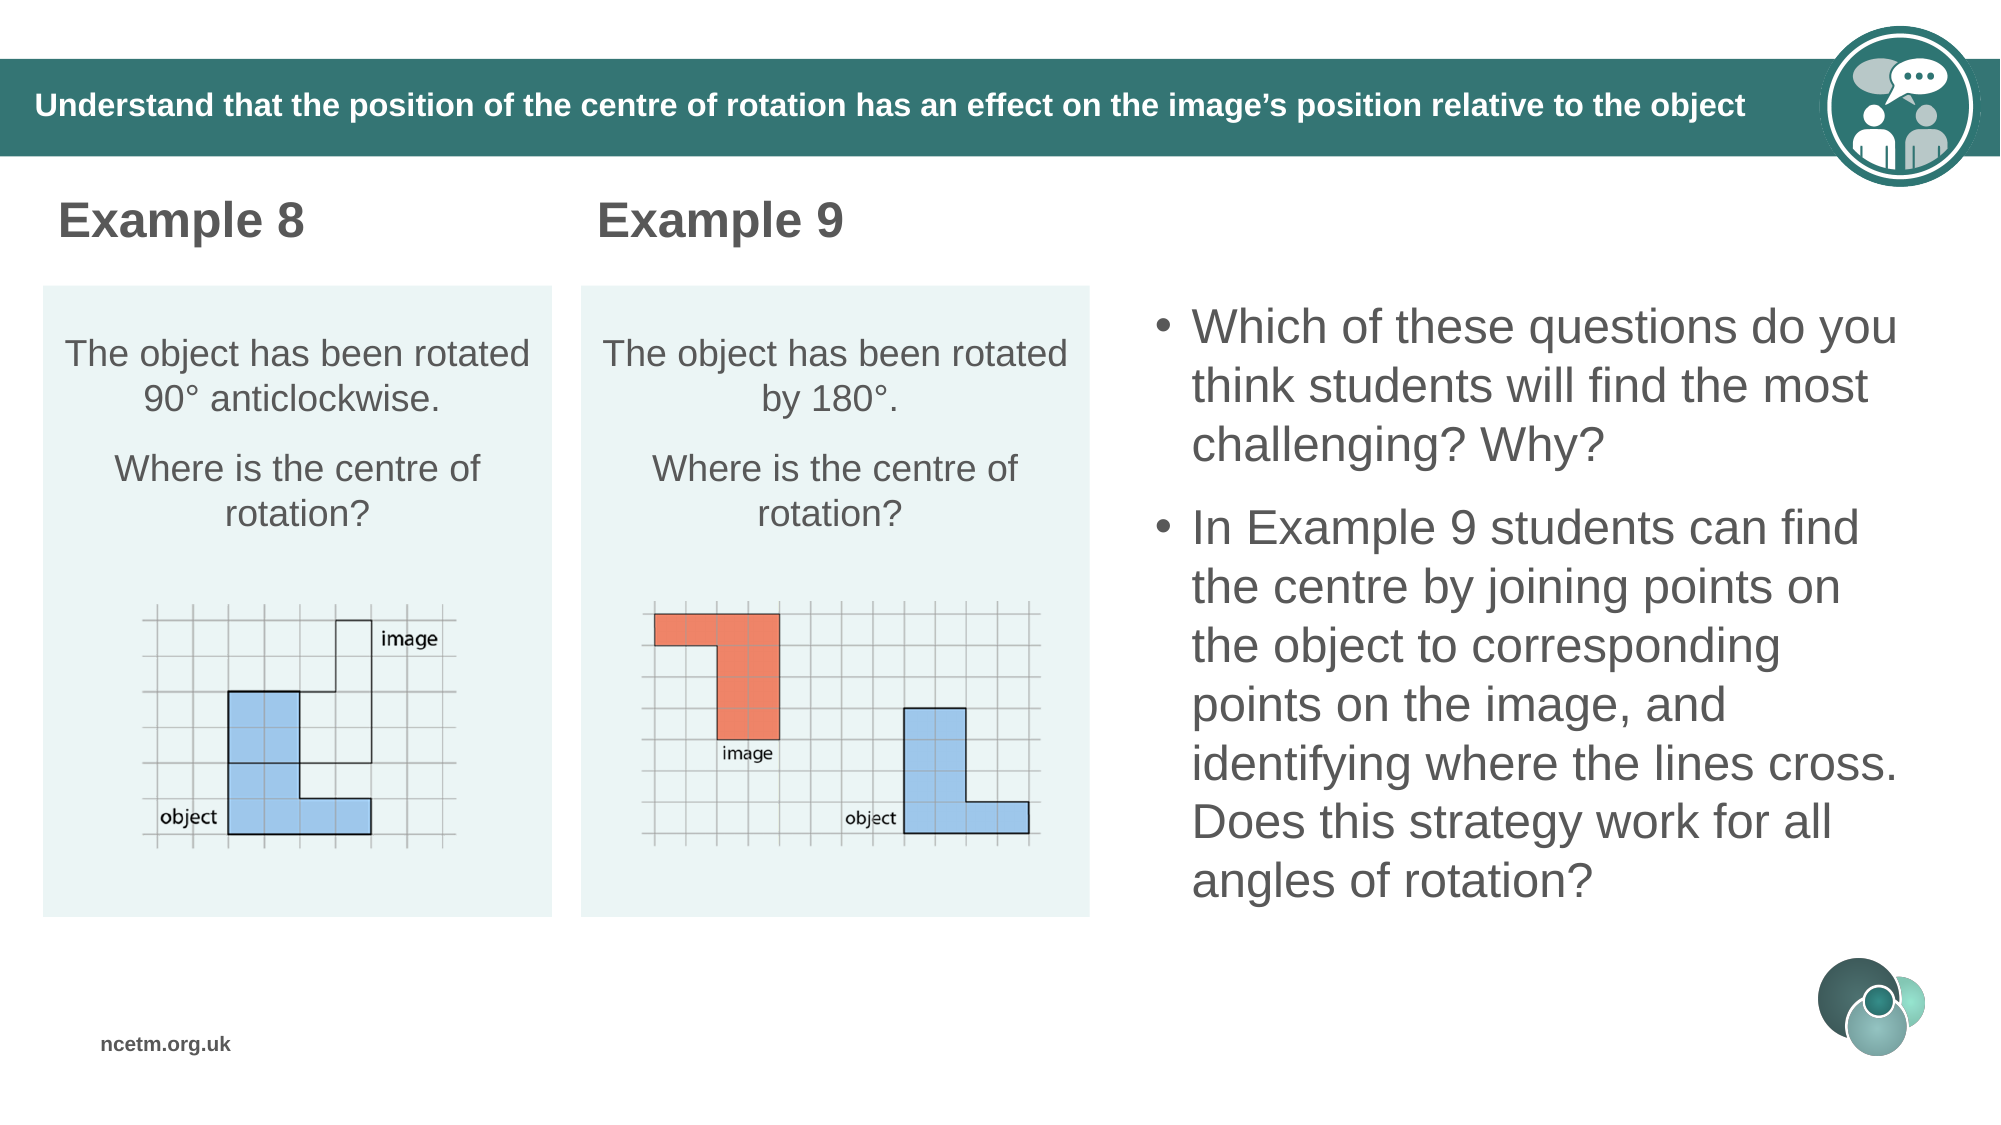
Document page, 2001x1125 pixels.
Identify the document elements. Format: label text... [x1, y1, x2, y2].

text_box Example 8 [43, 179, 398, 255]
picture [1818, 24, 1982, 188]
picture [1818, 958, 1925, 1056]
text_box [43, 285, 552, 917]
text_box Which of these questions do you think students will find the most challenging? Why? In Example 9 students can find the centre by joining points on the object to corresponding points on the image, and identifying where the lines cross. Does this strategy work for all angles of rotation? [1118, 285, 1922, 917]
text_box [581, 285, 1090, 917]
text_box Example 9 [582, 179, 937, 255]
text_box Understand that the position of the centre of rotation has an effect on the image’s position relative to the object [19, 71, 1868, 142]
